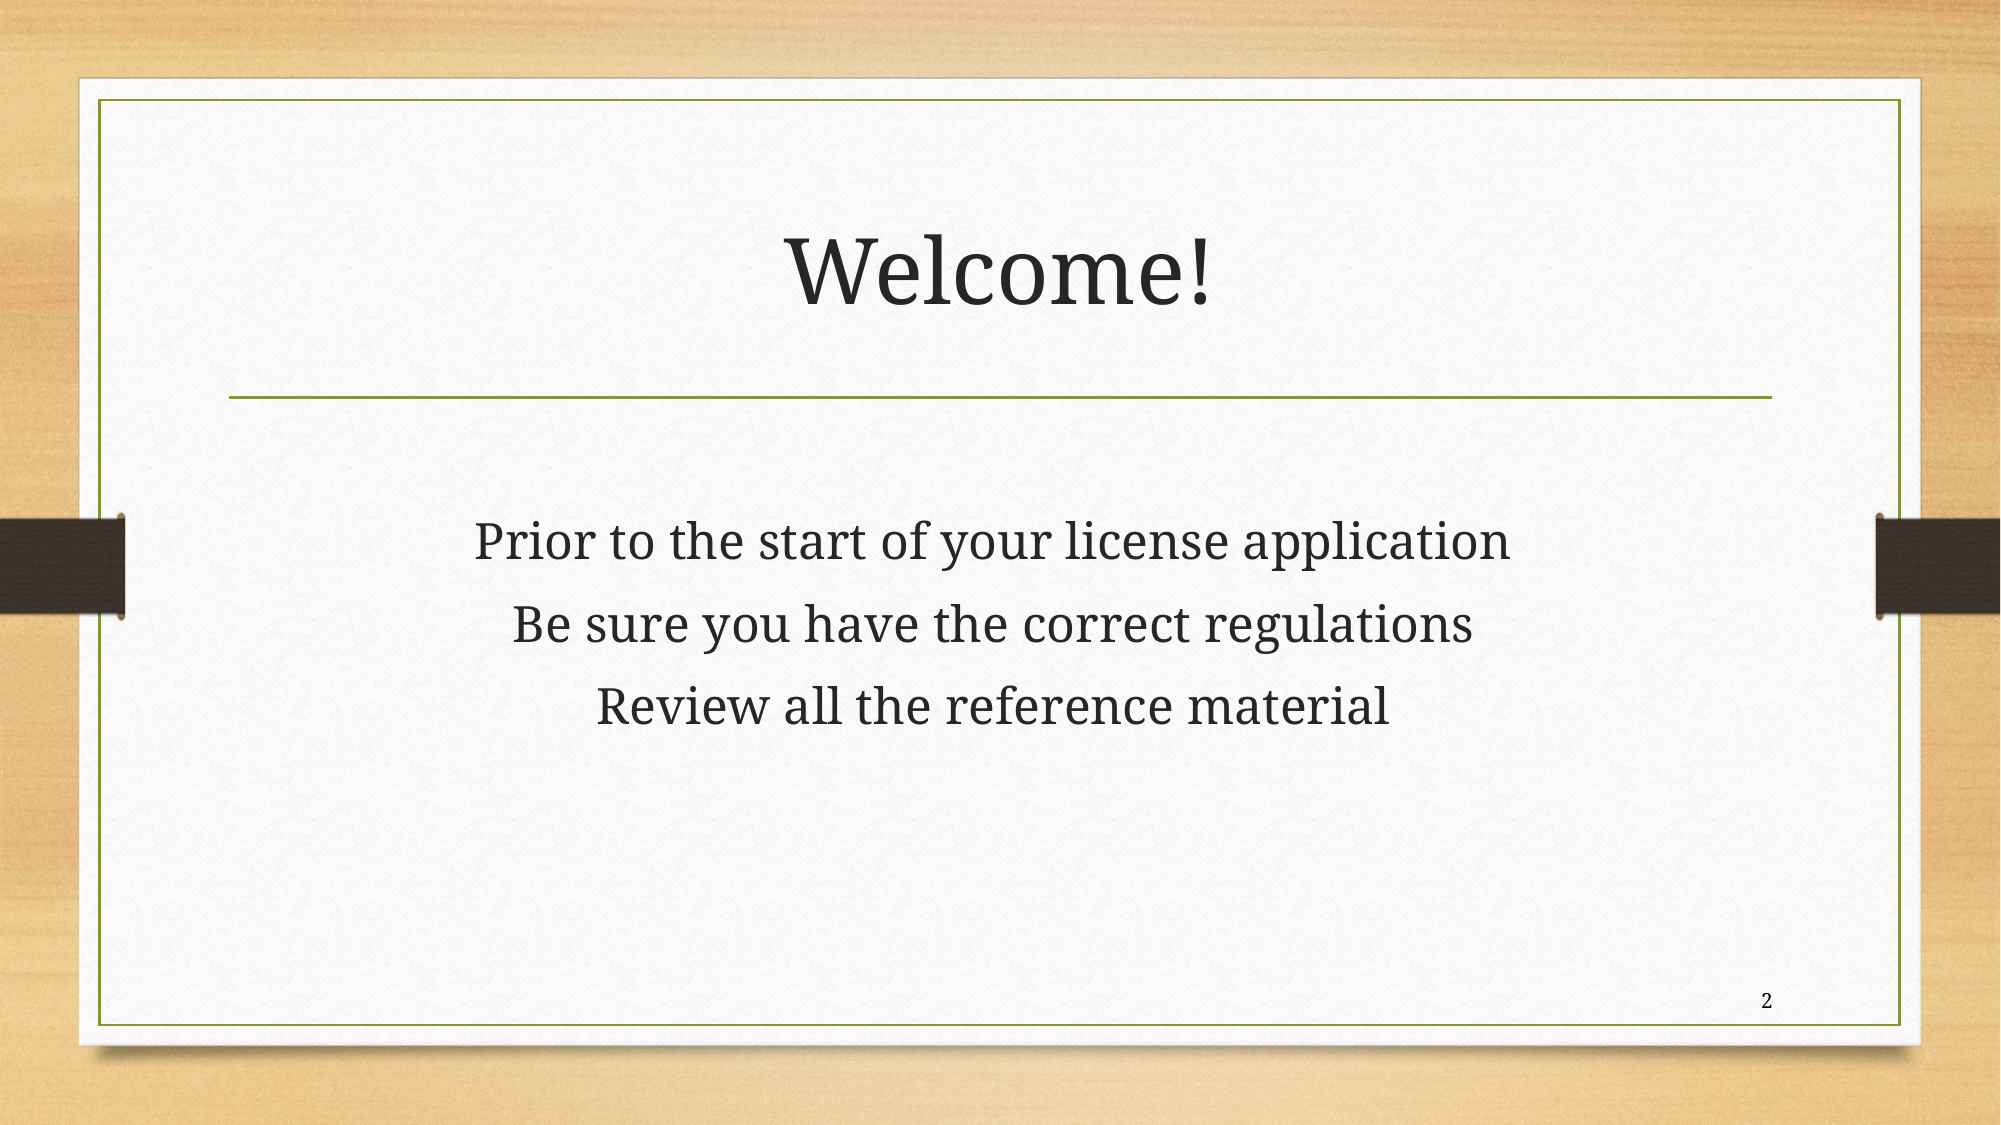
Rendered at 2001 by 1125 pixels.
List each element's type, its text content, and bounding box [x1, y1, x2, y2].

title Welcome! [212, 161, 1788, 375]
picture [0, 0, 2001, 1125]
slide_number 2 [1698, 979, 1788, 1025]
list Prior to the start of your license application Be sure you have the correct regulations Review all the reference material [212, 419, 1788, 964]
